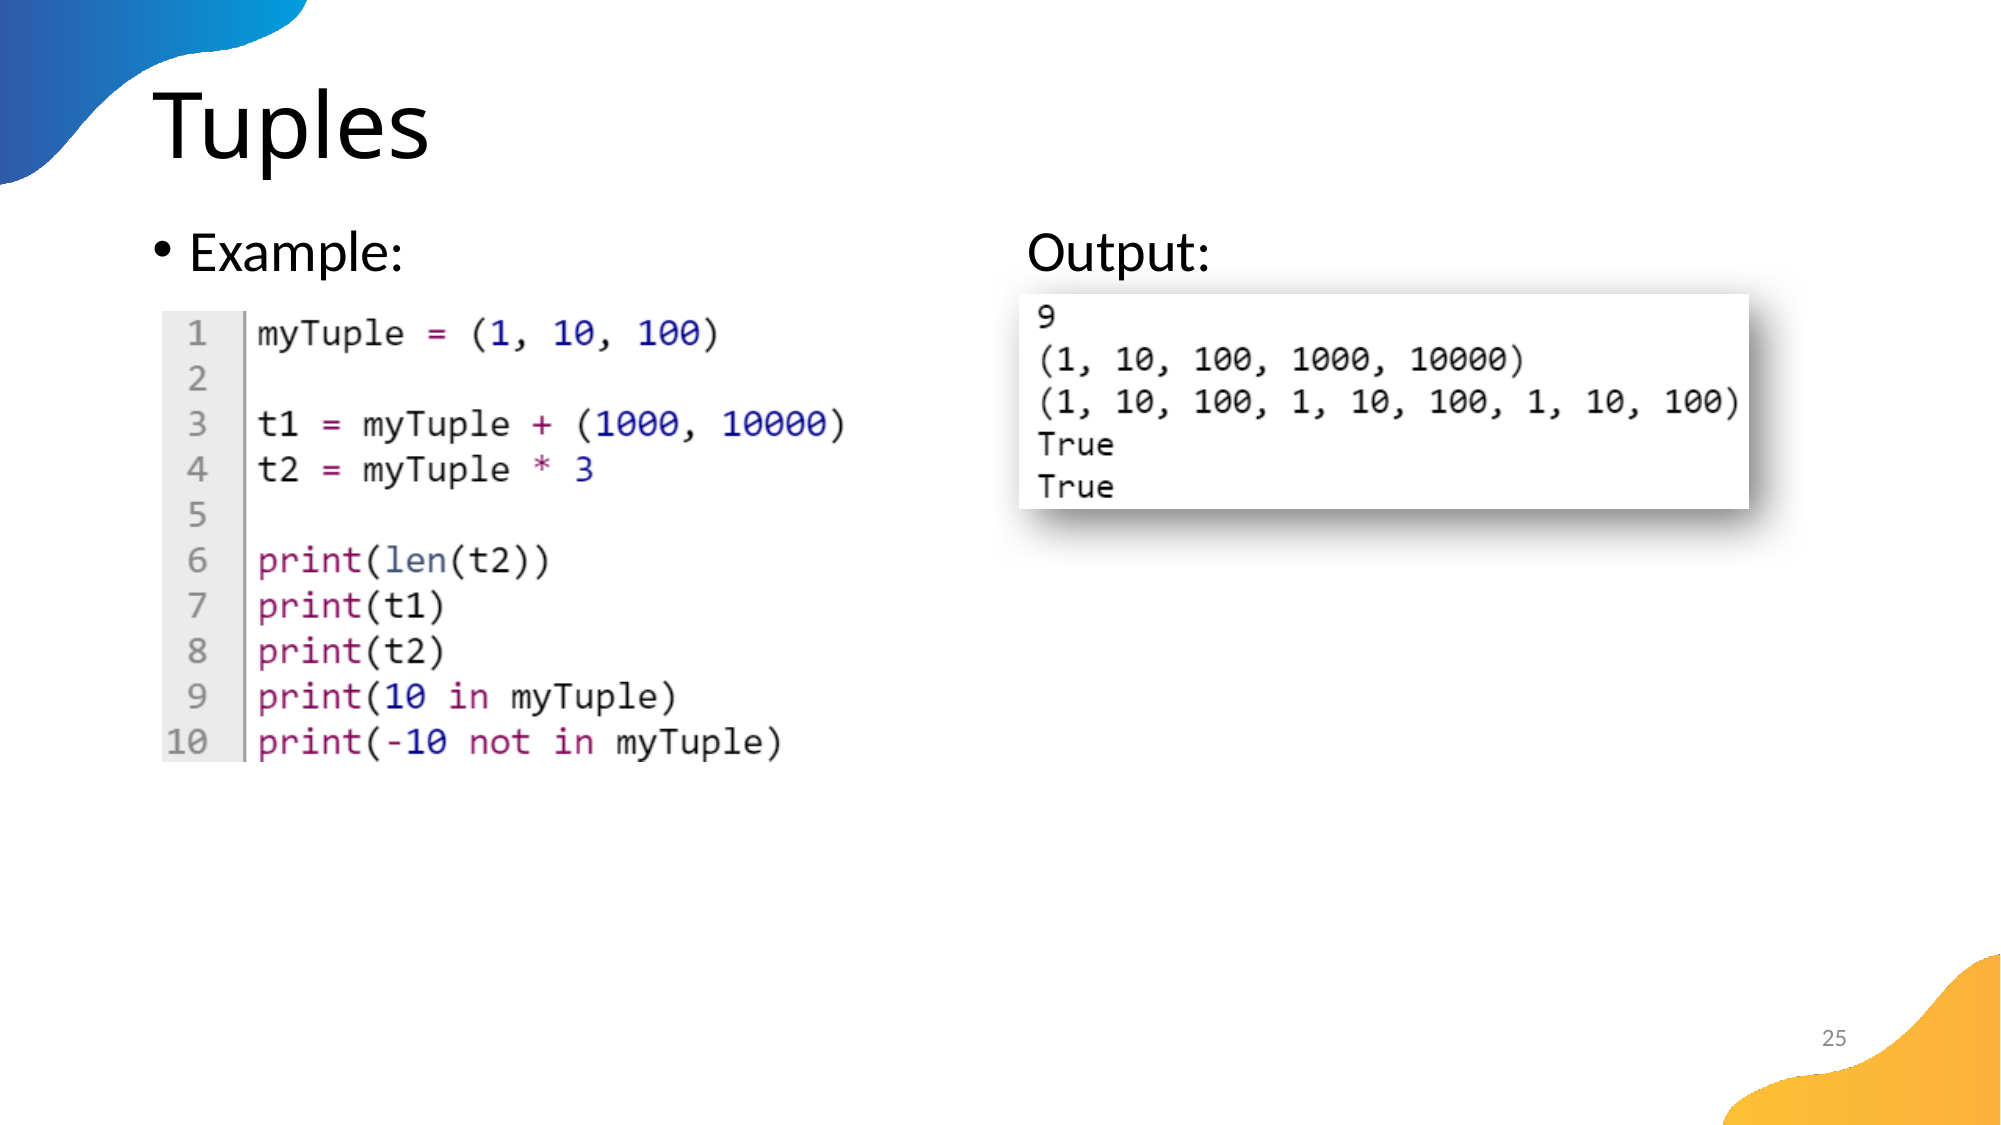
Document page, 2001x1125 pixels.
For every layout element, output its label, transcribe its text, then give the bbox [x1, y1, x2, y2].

slide_number 25 [1412, 1006, 1863, 1067]
picture [0, 0, 311, 198]
list Example: Output: [137, 213, 1863, 967]
title Tuples [137, 59, 1863, 198]
picture [162, 311, 851, 762]
picture [1719, 941, 2001, 1125]
picture [1019, 294, 1749, 510]
